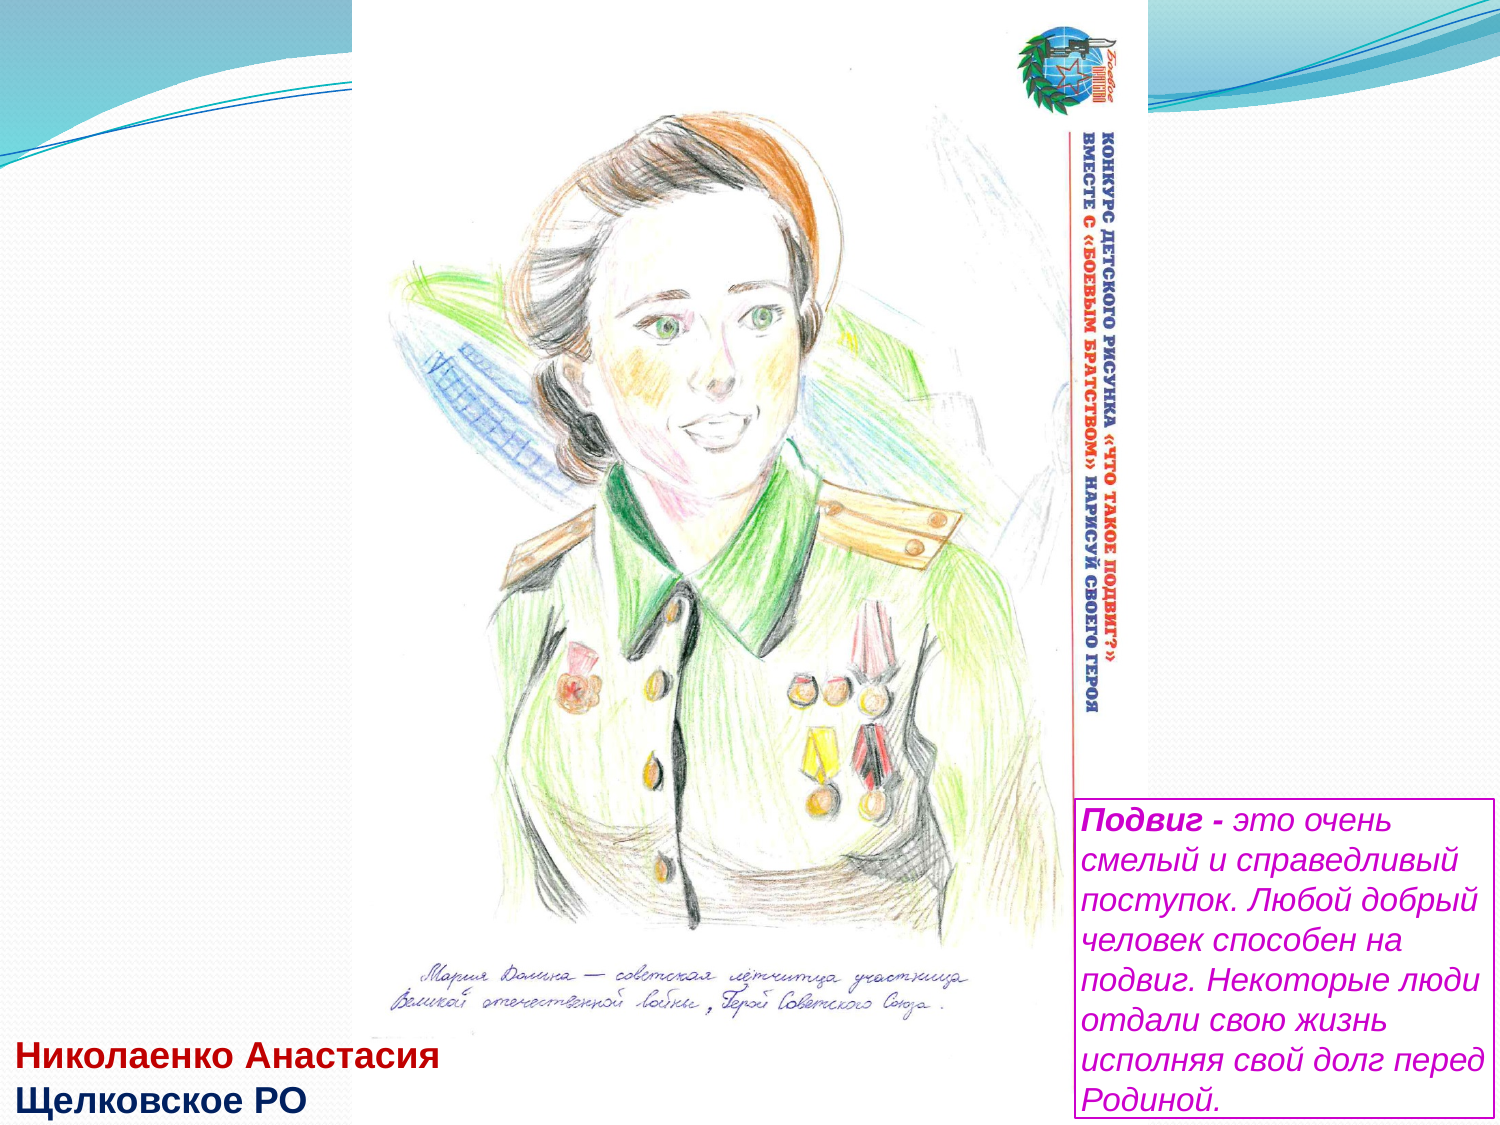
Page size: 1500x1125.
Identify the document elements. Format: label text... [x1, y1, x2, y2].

picture [352, 0, 1148, 1125]
text_box Подвиг - это очень смелый и справедливый поступок. Любой добрый человек способен на подвиг. Некоторые люди отдали свою жизнь исполняя свой долг перед Родиной. [1154, 798, 1495, 1119]
text_box Николаенко Анастасия Щелковское РО [0, 1023, 345, 1125]
